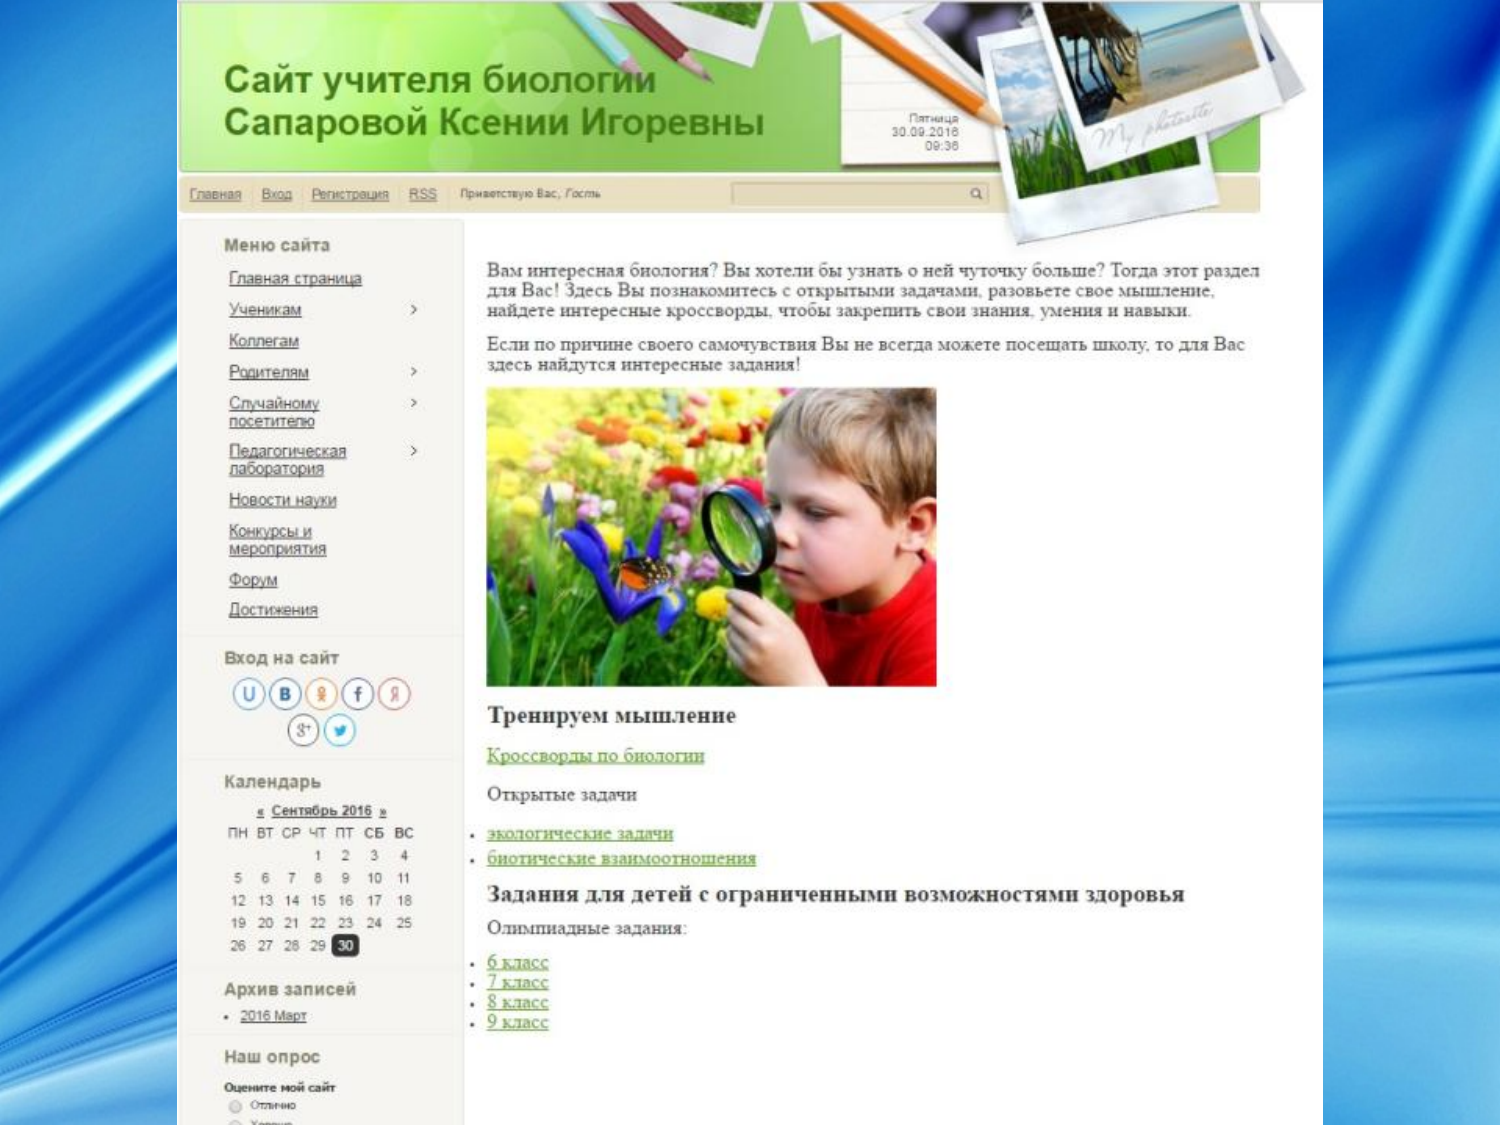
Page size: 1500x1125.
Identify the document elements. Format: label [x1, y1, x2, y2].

picture [0, 0, 176, 1125]
picture [1324, 0, 1500, 1125]
list [176, 0, 1324, 1125]
